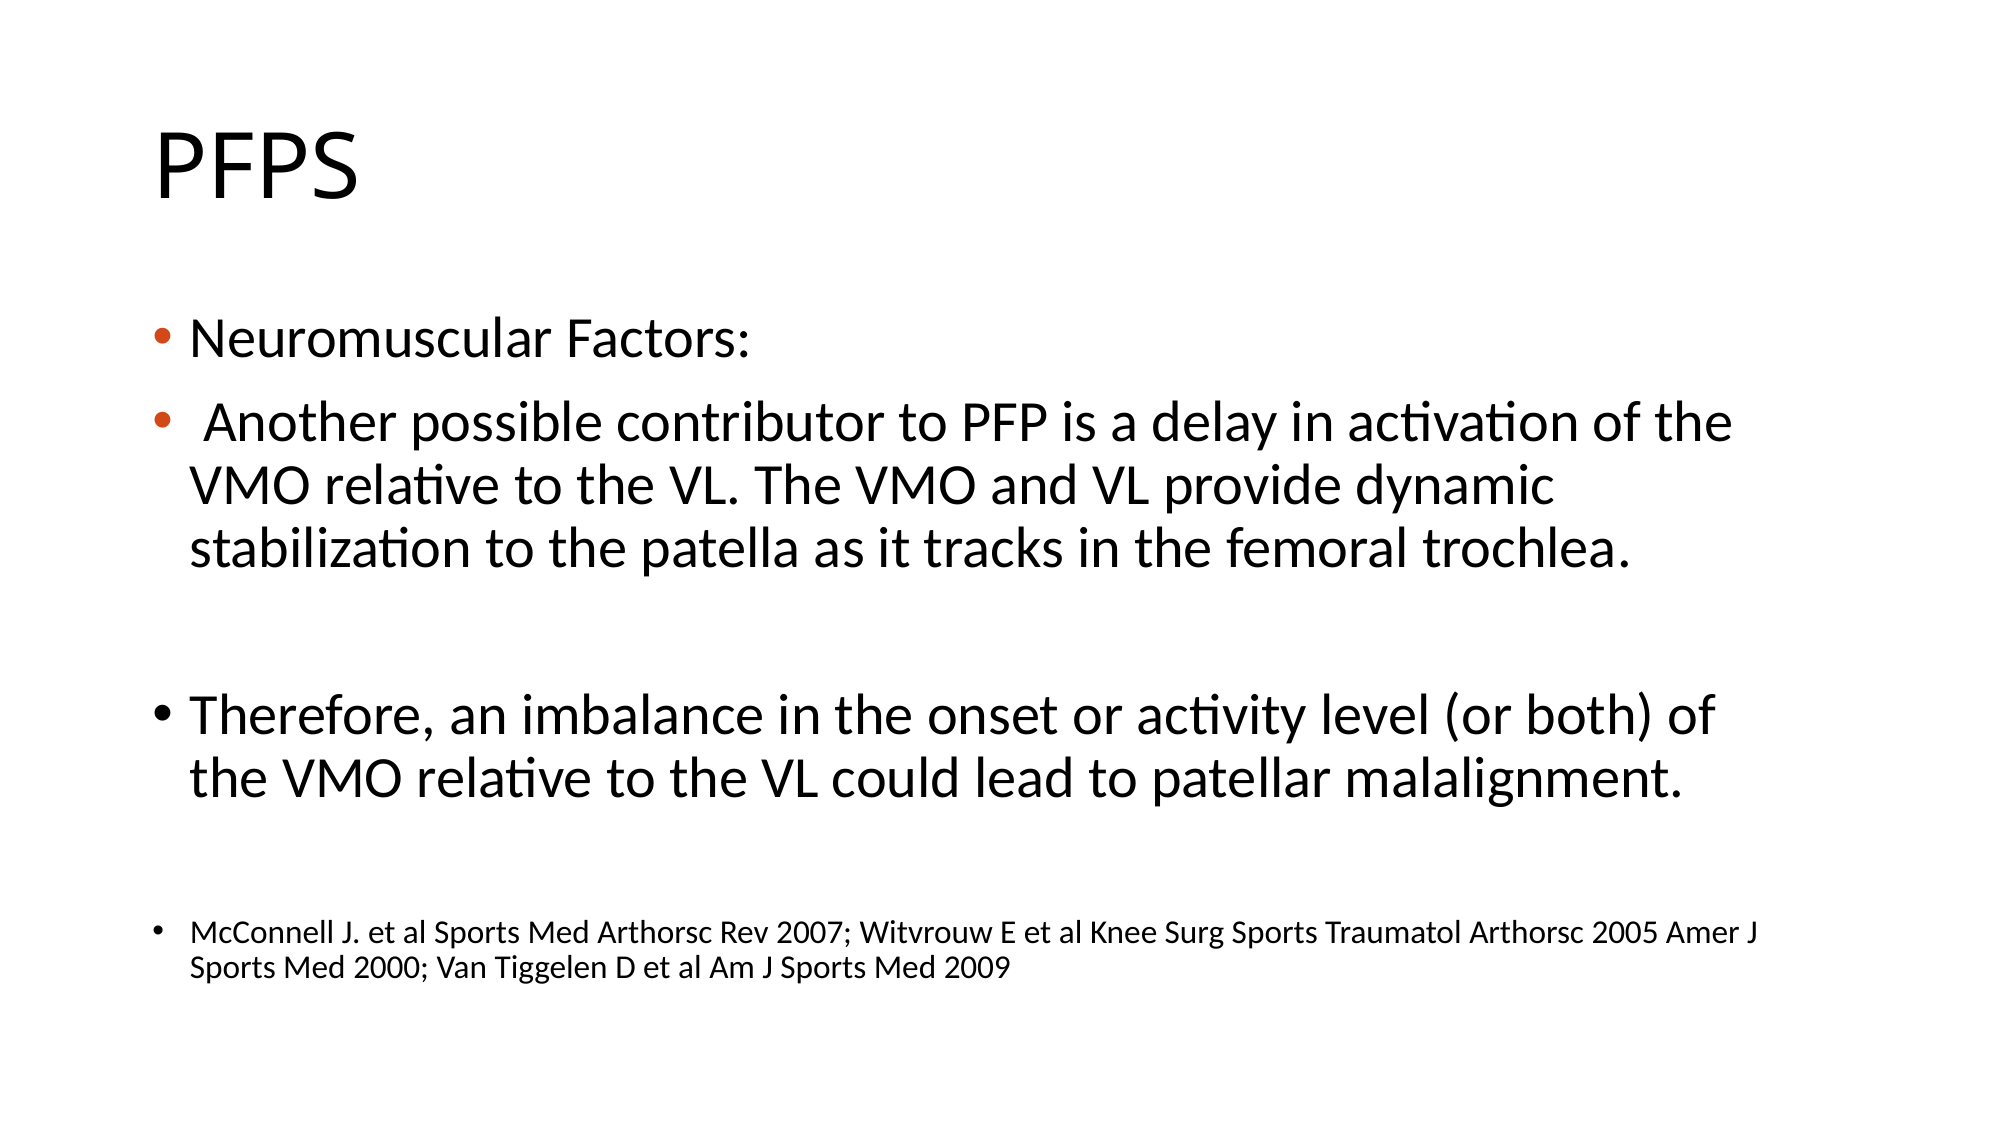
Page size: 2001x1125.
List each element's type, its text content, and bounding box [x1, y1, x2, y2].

title PFPS [137, 59, 1863, 278]
list Neuromuscular Factors: Another possible contributor to PFP is a delay in activation of the VMO relative to the VL. The VMO and VL provide dynamic stabilization to the patella as it tracks in the femoral trochlea. Therefore, an imbalance in the onset or activity level (or both) of the VMO relative to the VL could lead to patellar malalignment. McConnell J. et al Sports Med Arthorsc Rev 2007; Witvrouw E et al Knee Surg Sports Traumatol Arthorsc 2005 Amer J Sports Med 2000; Van Tiggelen D et al Am J Sports Med 2009 [137, 299, 1776, 1055]
